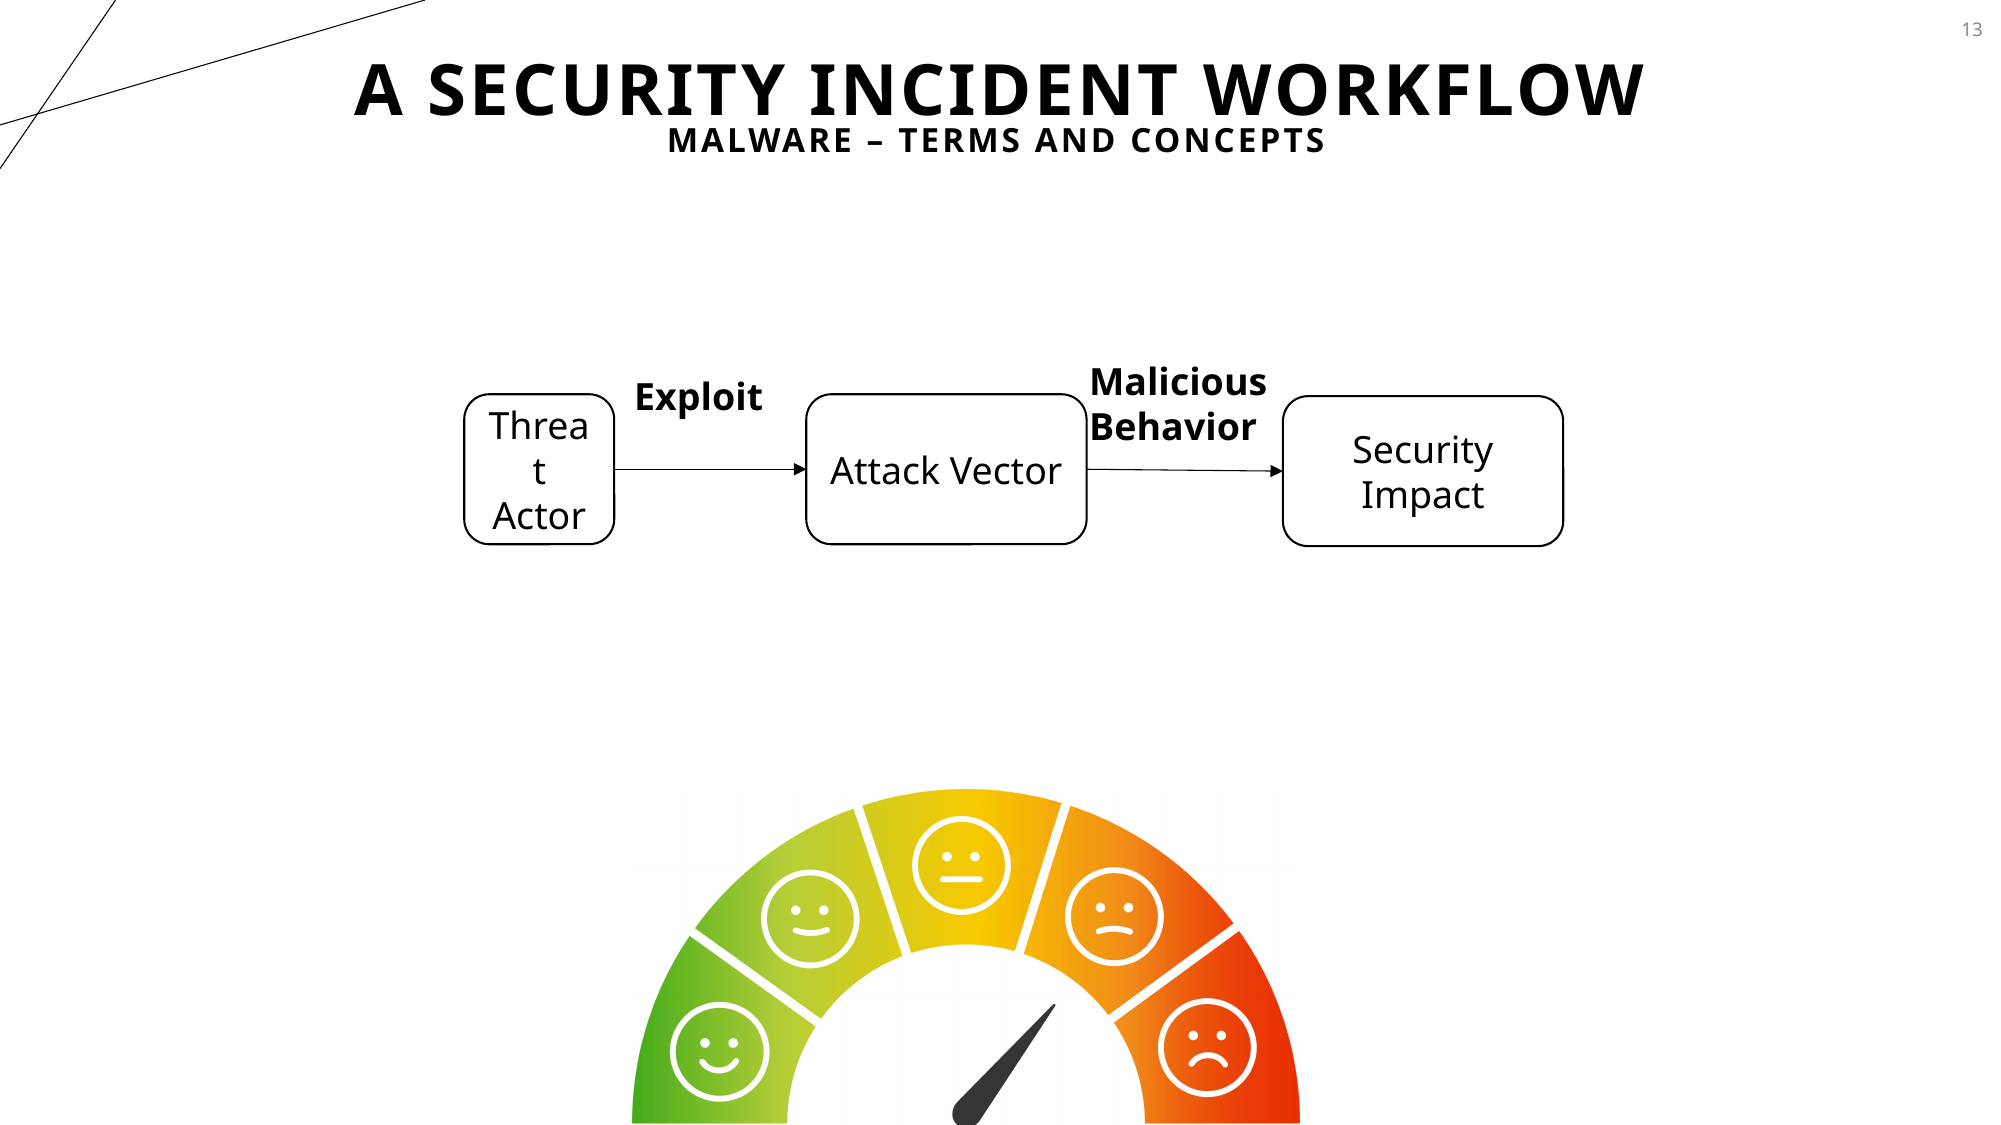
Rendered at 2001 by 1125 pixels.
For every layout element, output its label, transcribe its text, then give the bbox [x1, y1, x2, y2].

text_box Malicious Behavior [1074, 350, 1293, 456]
text_box Attack Vector [805, 393, 1088, 546]
text_box Security Impact [1281, 395, 1565, 548]
text_box Threat Actor [463, 393, 616, 546]
title A Security Incident Workflow [1, 0, 1999, 202]
picture [632, 789, 1300, 1125]
text_box Exploit [619, 365, 778, 426]
text_box Malware – Terms and Concepts [0, 33, 1995, 251]
